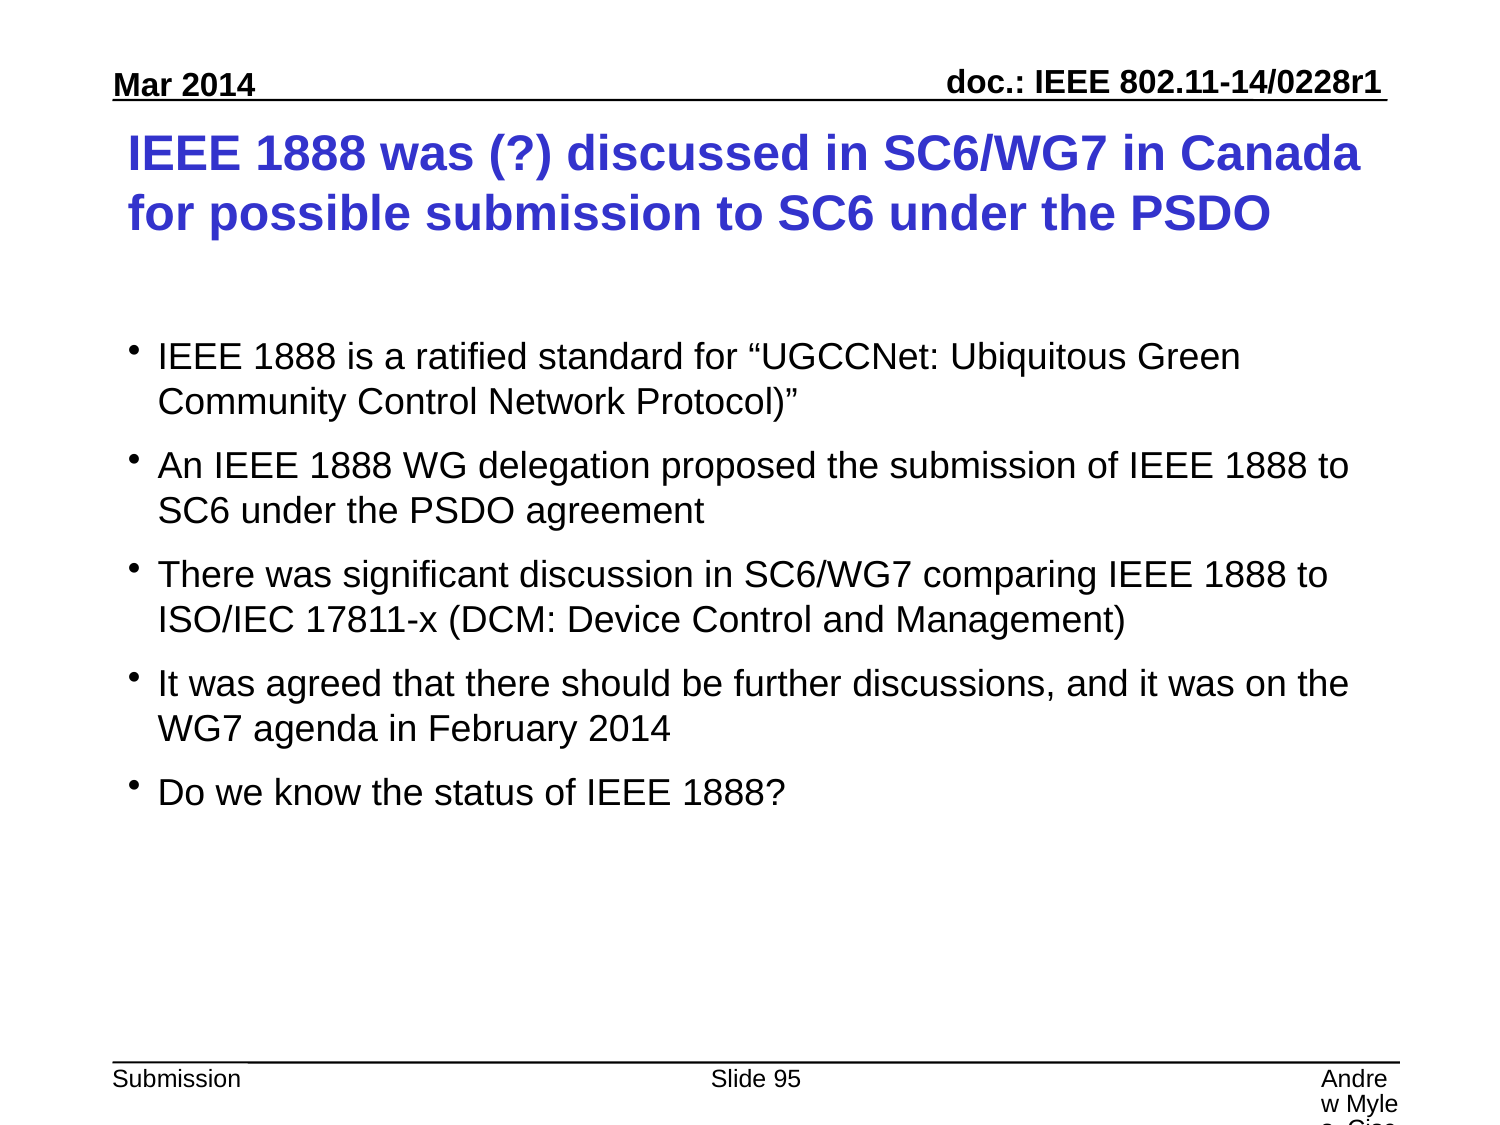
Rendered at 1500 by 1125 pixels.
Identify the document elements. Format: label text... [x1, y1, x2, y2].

footer Andrew Myles, Cisco [1320, 1061, 1402, 1093]
list IEEE 1888 is a ratified standard for “UGCCNet: Ubiquitous Green Community Control Network Protocol)” An IEEE 1888 WG delegation proposed the submission of IEEE 1888 to SC6 under the PSDO agreement There was significant discussion in SC6/WG7 comparing IEEE 1888 to ISO/IEC 17811-x (DCM: Device Control and Management) It was agreed that there should be further discussions, and it was on the WG7 agenda in February 2014 Do we know the status of IEEE 1888? [112, 324, 1388, 1000]
title IEEE 1888 was (?) discussed in SC6/WG7 in Canada for possible submission to SC6 under the PSDO [112, 112, 1388, 288]
slide_number Slide 95 [709, 1061, 803, 1093]
